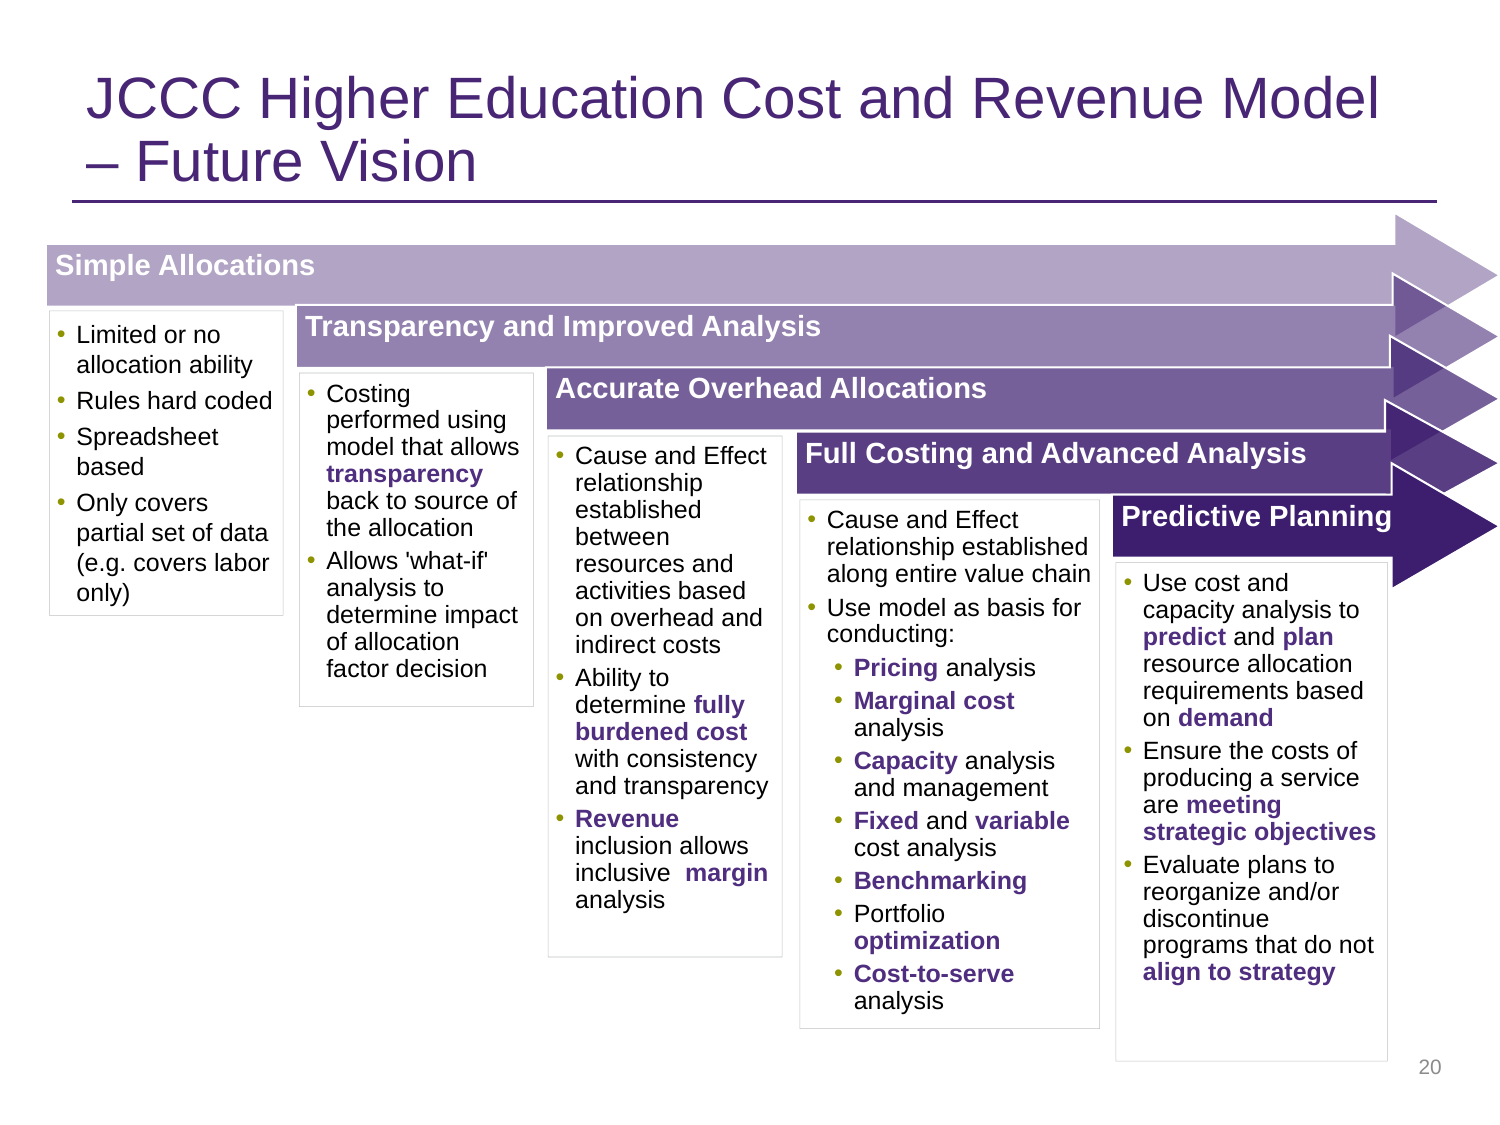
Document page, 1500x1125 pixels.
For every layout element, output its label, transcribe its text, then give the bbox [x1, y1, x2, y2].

text_box Limited or no allocation ability Rules hard coded Spreadsheet based Only covers partial set of data (e.g. covers labor only) [48, 310, 284, 616]
text_box Use cost and capacity analysis to predict and plan resource allocation requirements based on demand Ensure the costs of producing a service are meeting strategic objectives Evaluate plans to reorganize and/or discontinue programs that do not align to strategy [1115, 561, 1388, 1062]
text_box Transparency and Improved Analysis [294, 271, 1500, 370]
title JCCC Higher Education Cost and Revenue Model – Future Vision [71, 59, 1438, 202]
text_box Simple Allocations [44, 210, 1500, 308]
text_box Cause and Effect relationship established between resources and activities based on overhead and indirect costs Ability to determine fully burdened cost with consistency and transparency Revenue inclusion allows inclusive margin analysis [547, 435, 783, 958]
text_box Accurate Overhead Allocations [544, 334, 1500, 432]
text_box Predictive Planning [1110, 461, 1500, 592]
text_box Cause and Effect relationship established along entire value chain Use model as basis for conducting: Pricing analysis Marginal cost analysis Capacity analysis and management Fixed and variable cost analysis Benchmarking Portfolio optimization Cost-to-serve analysis [799, 499, 1101, 1030]
text_box 20 [1118, 1036, 1457, 1097]
text_box Full Costing and Advanced Analysis [794, 398, 1500, 496]
text_box Costing performed using model that allows transparency back to source of the allocation Allows 'what-if' analysis to determine impact of allocation factor decision [298, 372, 534, 708]
